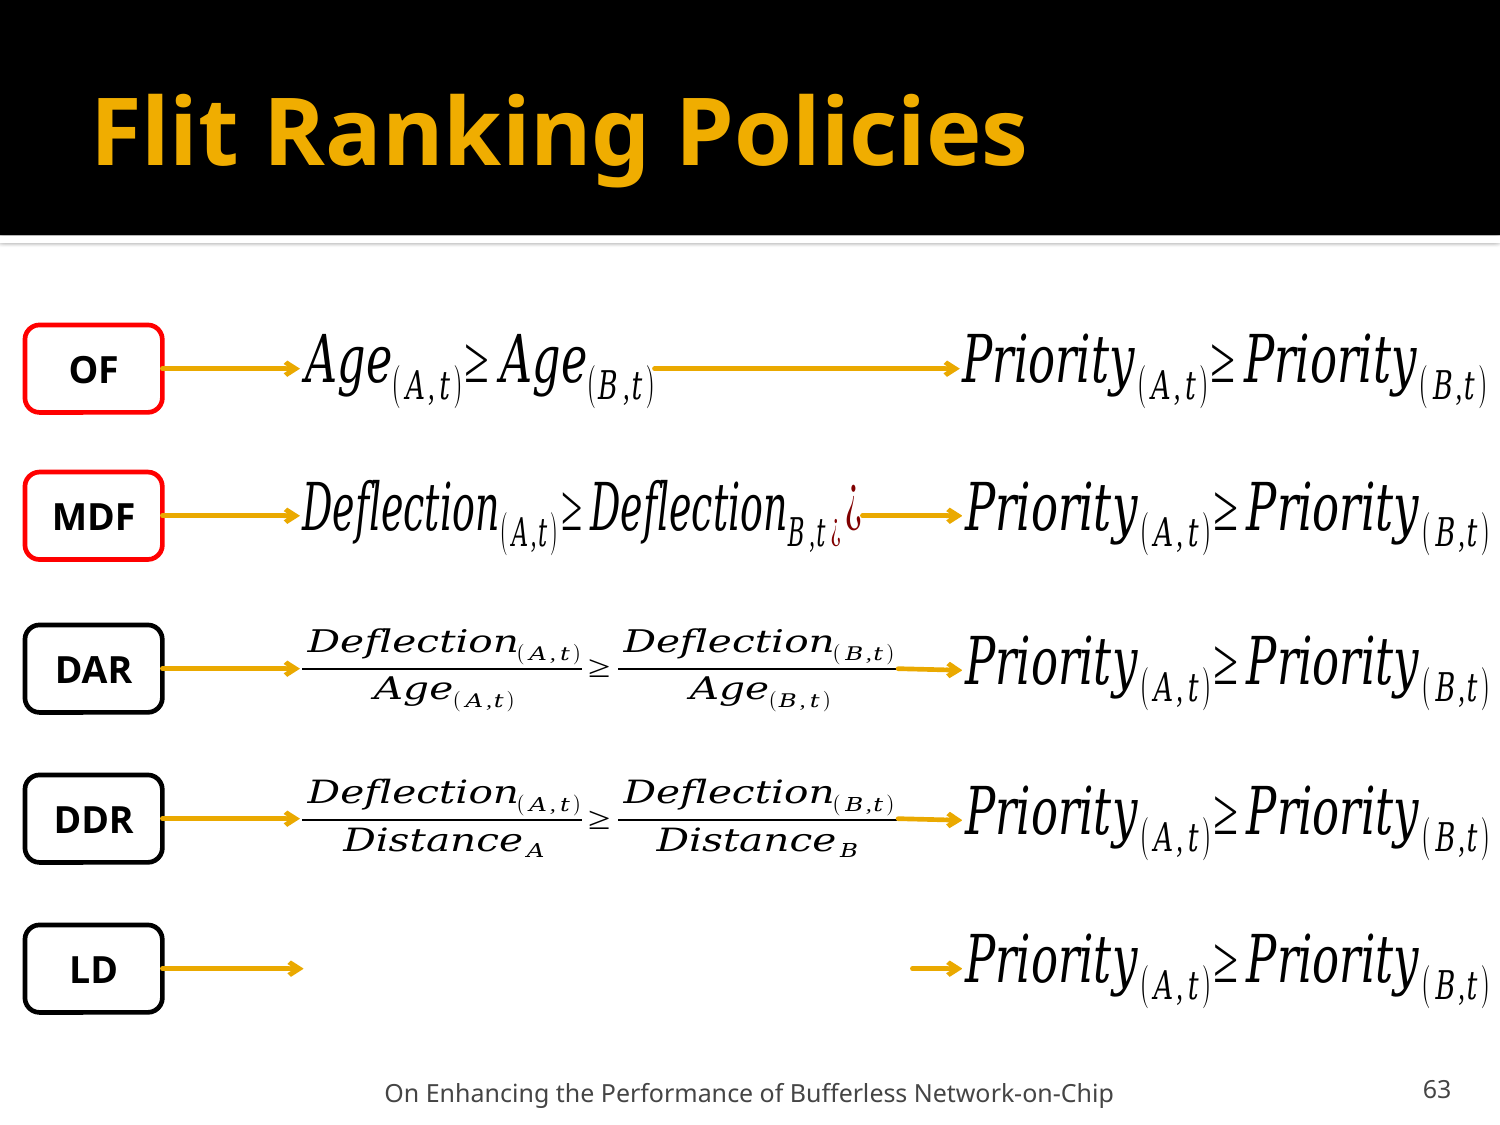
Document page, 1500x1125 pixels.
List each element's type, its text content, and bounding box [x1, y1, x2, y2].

footer On Enhancing the Performance of Bufferless Network-on-Chip [298, 1062, 1202, 1108]
slide_number 63 [1345, 1062, 1467, 1108]
text_box LD [20, 920, 167, 1017]
text_box DAR [20, 620, 167, 717]
text_box DDR [20, 770, 167, 867]
title Flit Ranking Policies [75, 25, 1425, 231]
text_box MDF [20, 468, 167, 564]
text_box OF [20, 320, 167, 417]
